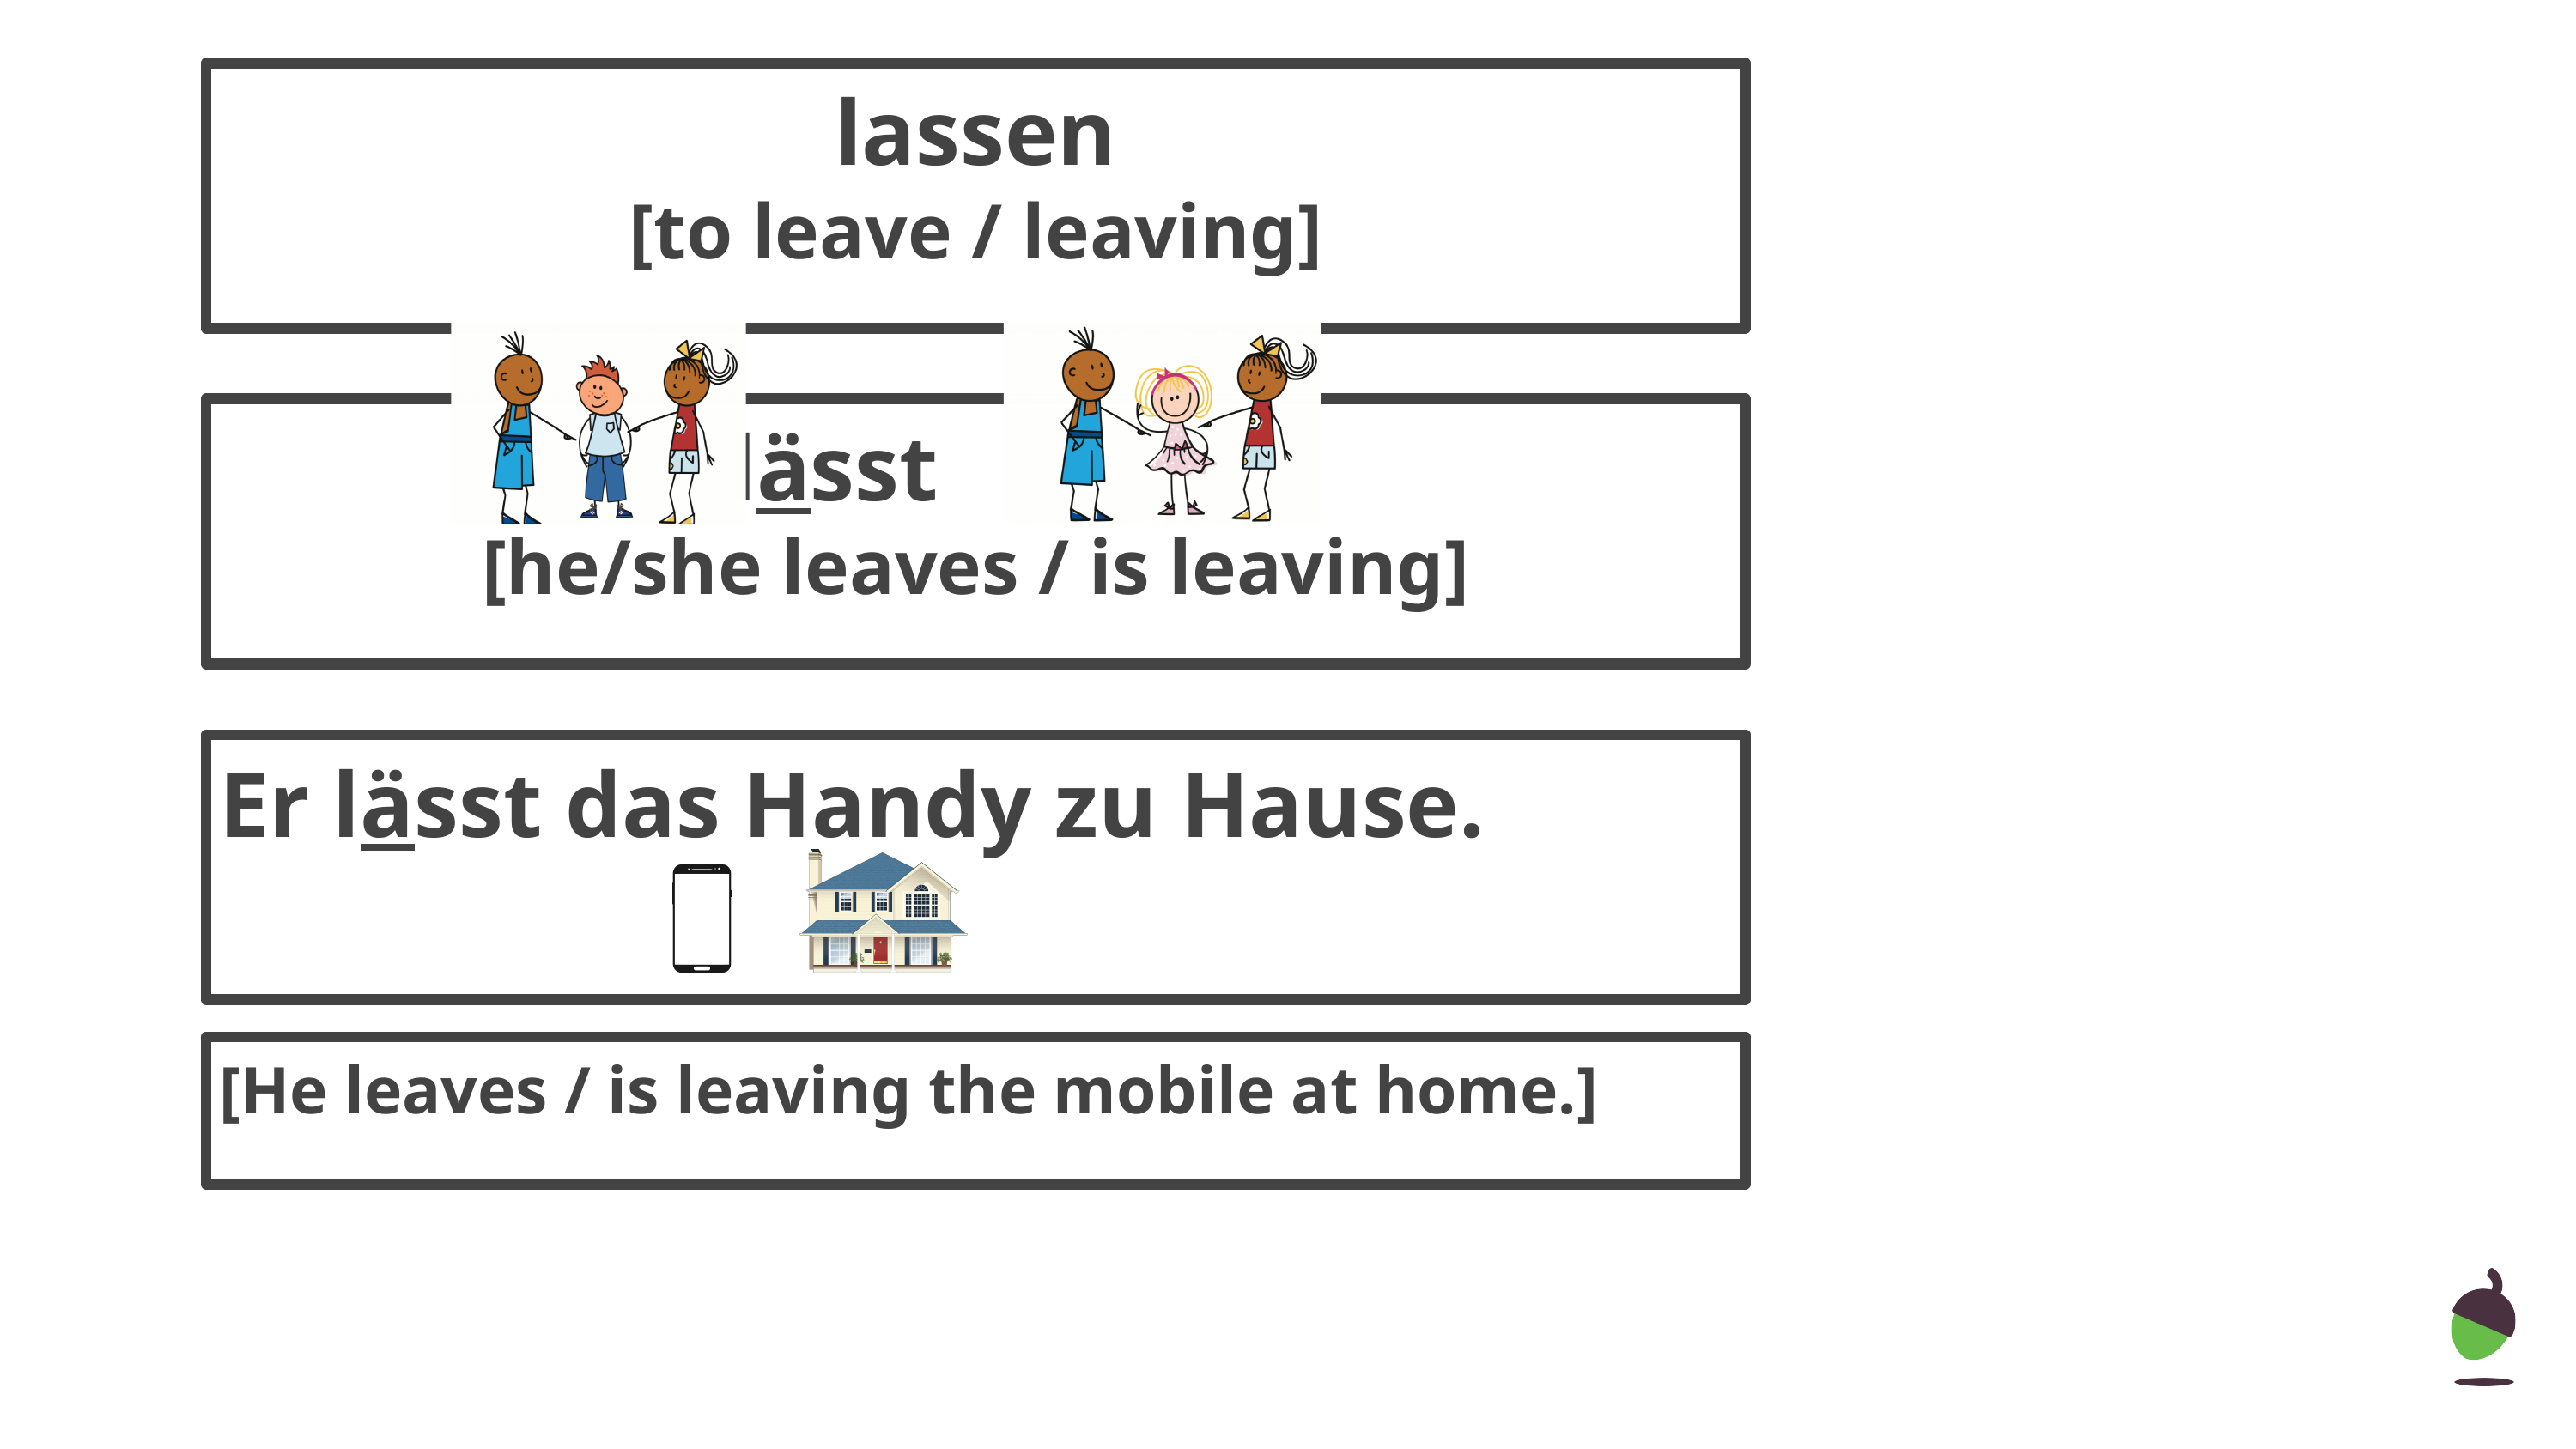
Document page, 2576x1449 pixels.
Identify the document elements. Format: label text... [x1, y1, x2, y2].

text_box [He leaves / is leaving the mobile at home.] [206, 1036, 1746, 1185]
text_box Er lässt das Handy zu Hause. [206, 734, 1746, 1000]
text_box lässt [he/she leaves / is leaving] [206, 398, 1746, 664]
picture [2451, 1268, 2516, 1386]
picture [1003, 319, 1321, 524]
picture [672, 864, 732, 973]
text_box lassen [to leave / leaving] [206, 63, 1746, 329]
picture [799, 849, 968, 973]
picture [450, 319, 746, 524]
